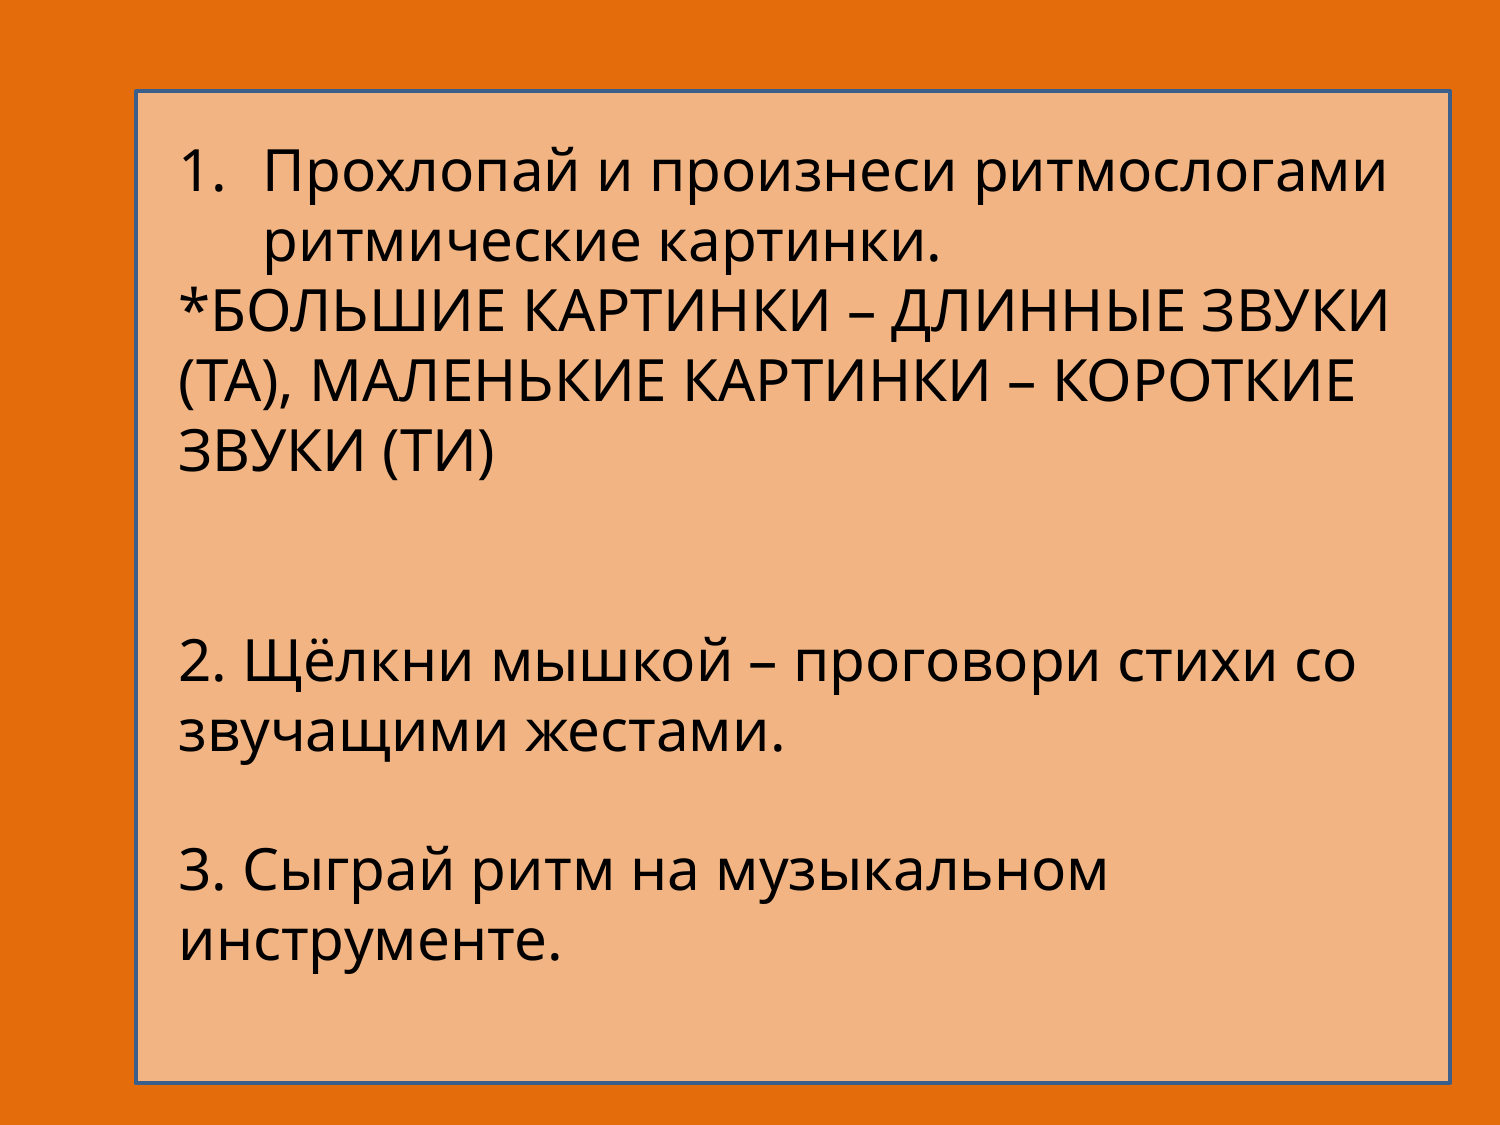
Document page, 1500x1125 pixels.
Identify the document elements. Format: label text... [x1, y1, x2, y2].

text_box [134, 89, 1452, 1085]
text_box Прохлопай и произнеси ритмослогами ритмические картинки. *БОЛЬШИЕ КАРТИНКИ – ДЛИННЫЕ ЗВУКИ (ТА), МАЛЕНЬКИЕ КАРТИНКИ – КОРОТКИЕ ЗВУКИ (ТИ) 2. Щёлкни мышкой – проговори стихи со звучащими жестами. 3. Сыграй ритм на музыкальном инструменте. [163, 125, 1422, 980]
